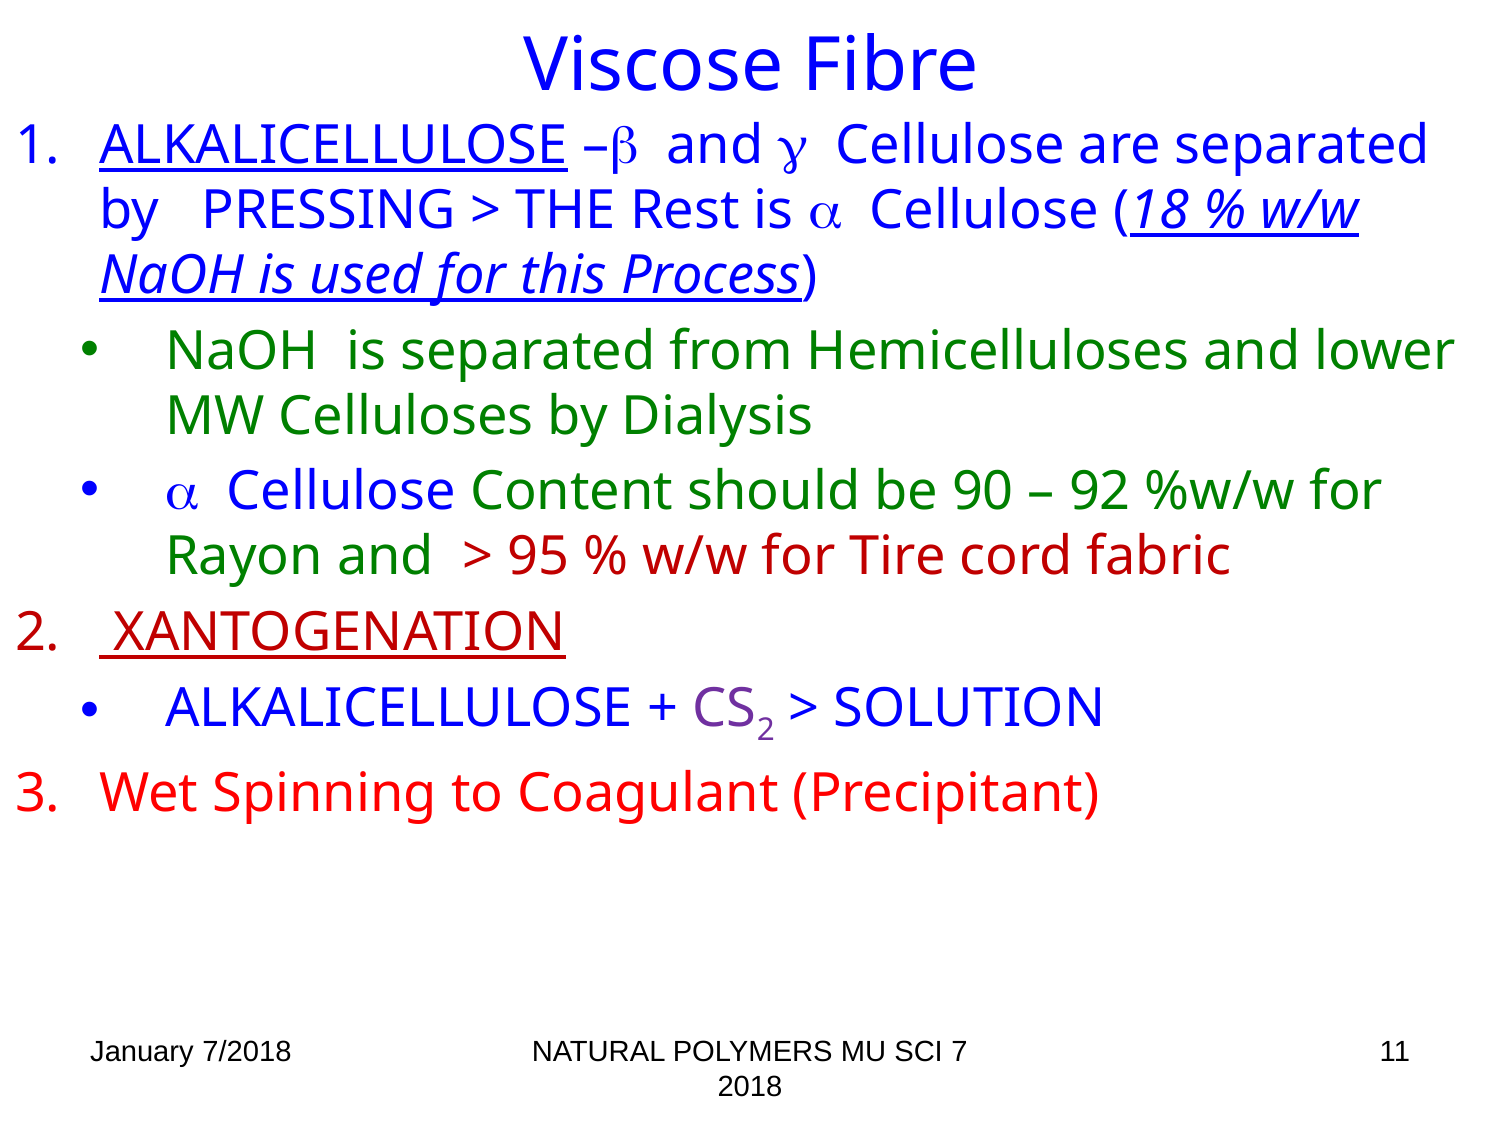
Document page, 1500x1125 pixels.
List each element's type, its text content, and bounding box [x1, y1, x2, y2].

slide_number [74, 1024, 426, 1103]
title Viscose Fibre [76, 18, 1427, 101]
slide_number 11 [1074, 1024, 1426, 1103]
list ALKALICELLULOSE –b and g Cellulose are separated by PRESSING > THE Rest is a Cellulose (18 % w/w NaOH is used for this Process) NaOH is separated from Hemicelluloses and lower MW Celluloses by Dialysis a Cellulose Content should be 90 – 92 %w/w for Rayon and > 95 % w/w for Tire cord fabric XANTOGENATION ALKALICELLULOSE + CS2 > SOLUTION Wet Spinning to Coagulant (Precipitant) [0, 101, 1500, 1059]
footer NATURAL POLYMERS MU SCI 7 2018 [512, 1024, 988, 1103]
